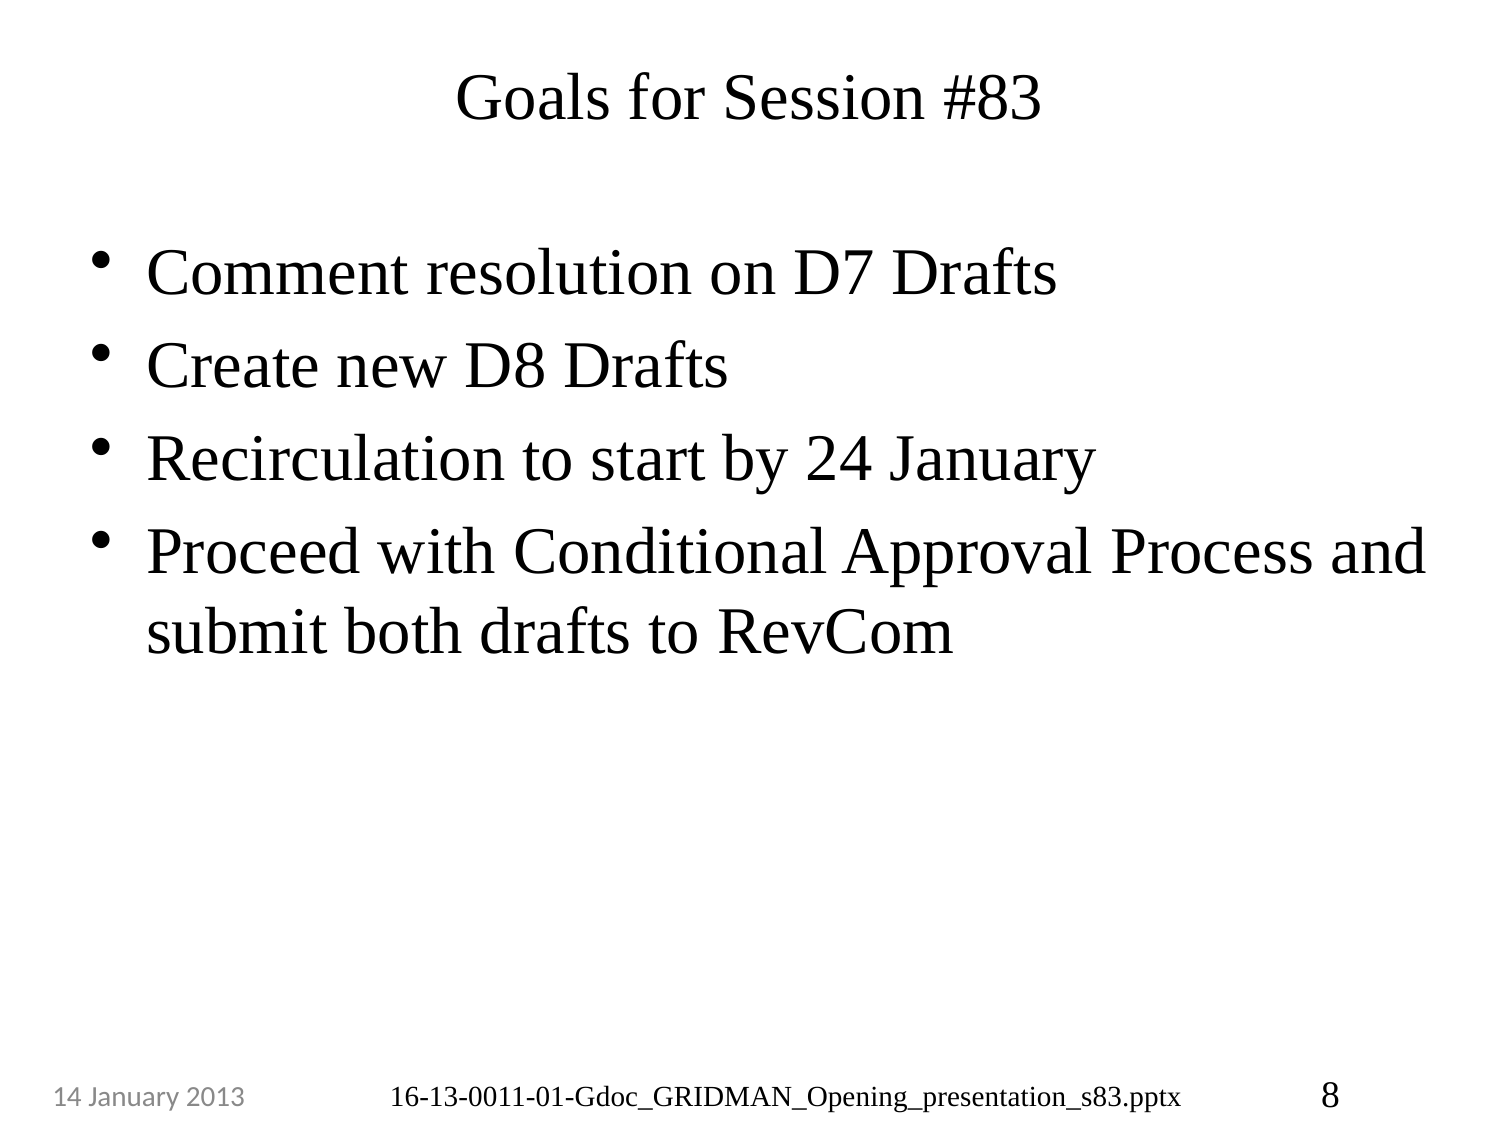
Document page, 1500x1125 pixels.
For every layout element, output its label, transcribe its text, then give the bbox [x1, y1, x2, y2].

title Goals for Session #83 [75, 45, 1425, 220]
list Comment resolution on D7 Drafts Create new D8 Drafts Recirculation to start by 24 January Proceed with Conditional Approval Process and submit both drafts to RevCom [75, 220, 1475, 1038]
